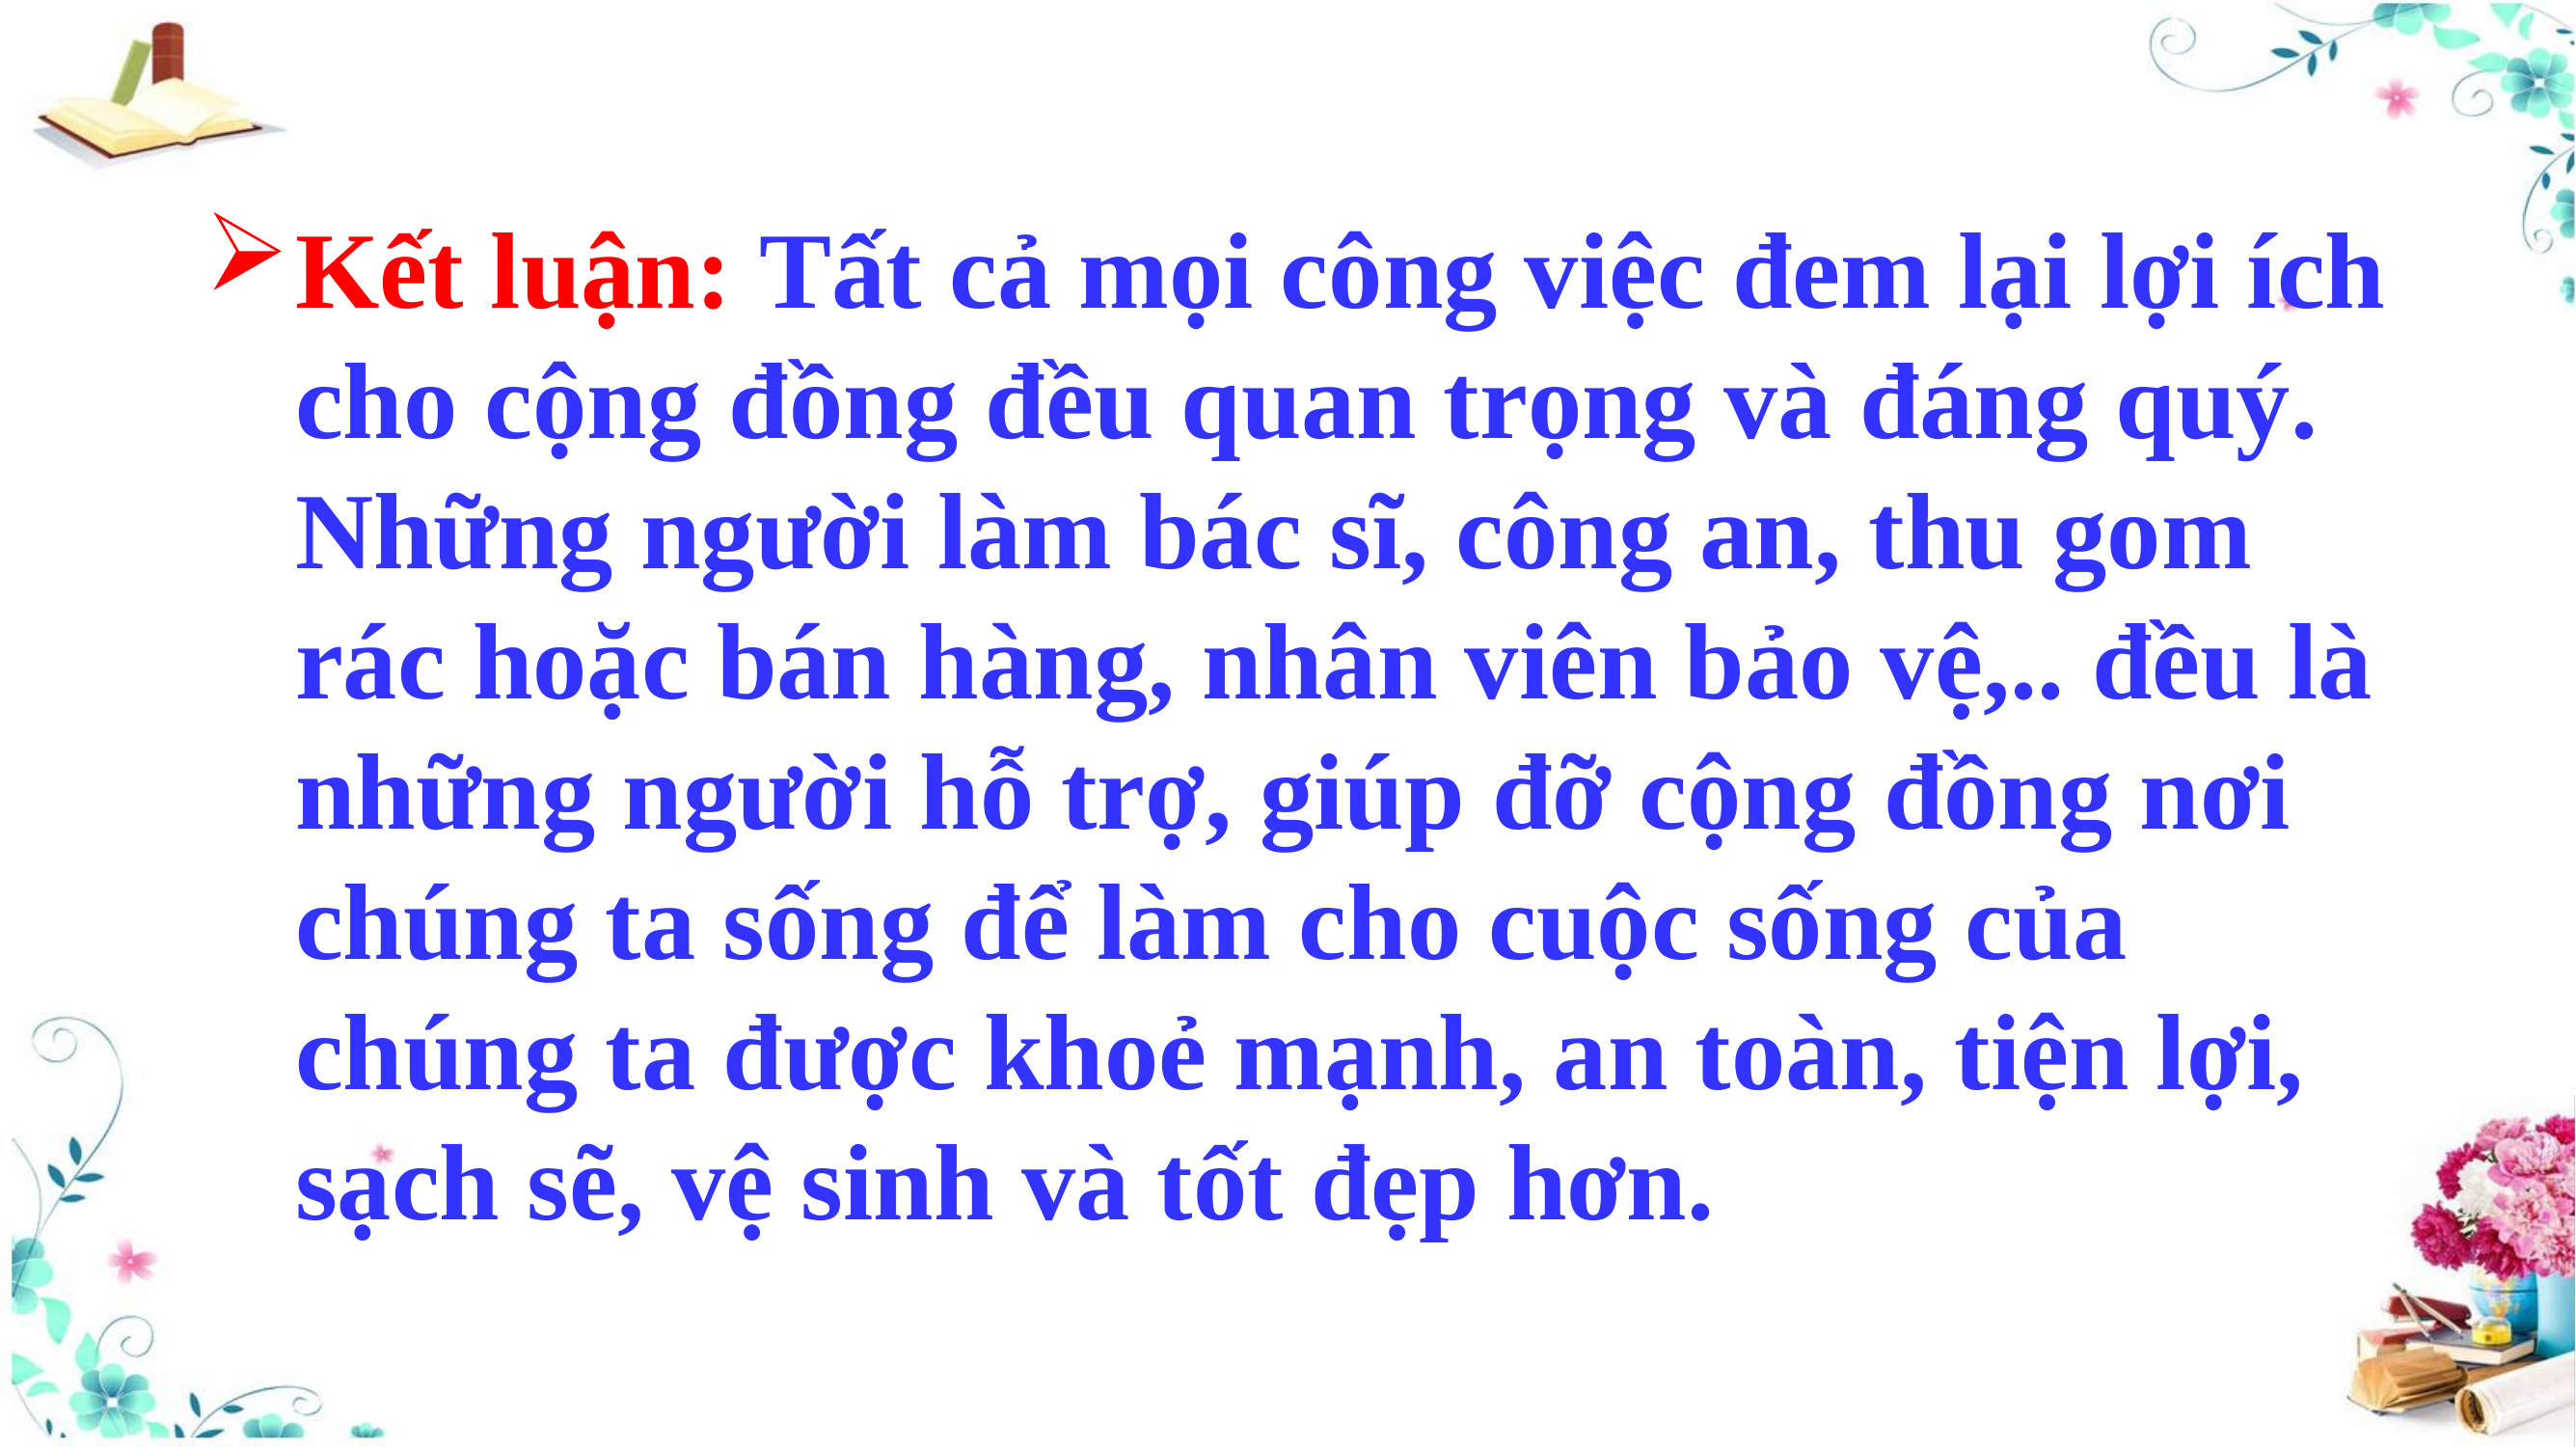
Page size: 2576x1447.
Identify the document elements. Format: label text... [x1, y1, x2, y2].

picture [0, 0, 2576, 1447]
text_box Kết luận: Tất cả mọi công việc đem lại lợi ích cho cộng đồng đều quan trọng và đáng quý. Những người làm bác sĩ, công an, thu gom rác hoặc bán hàng, nhân viên bảo vệ,.. đều là những người hỗ trợ, giúp đỡ cộng đồng nơi chúng ta sống để làm cho cuộc sống của chúng ta được khoẻ mạnh, an toàn, tiện lợi, sạch sẽ, vệ sinh và tốt đẹp hơn. [190, 192, 2433, 1379]
